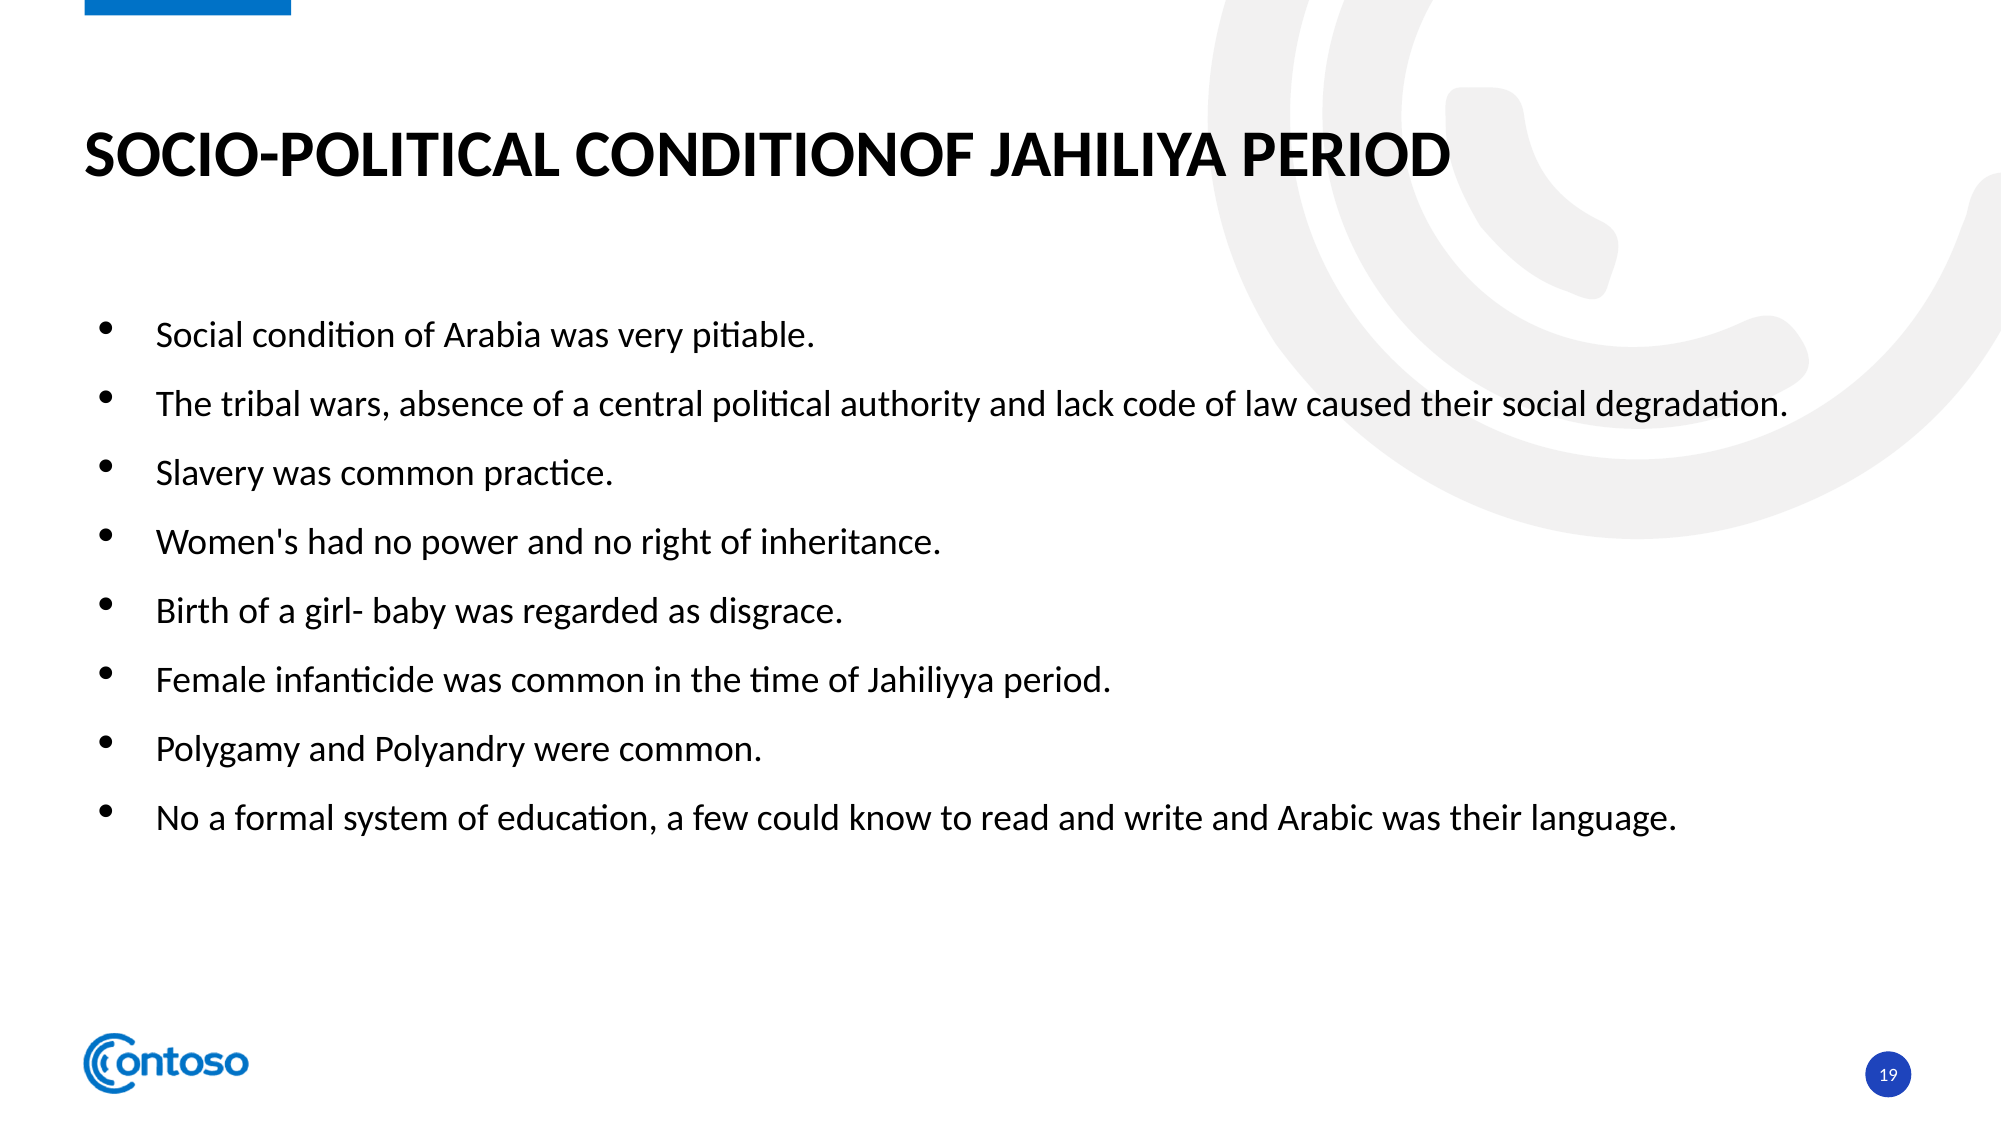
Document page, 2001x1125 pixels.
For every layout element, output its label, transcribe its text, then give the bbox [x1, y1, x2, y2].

list Social condition of Arabia was very pitiable. The tribal wars, absence of a central political authority and lack code of law caused their social degradation. Slavery was common practice. Women's had no power and no right of inheritance. Birth of a girl- baby was regarded as disgrace. Female infanticide was common in the time of Jahiliyya period. Polygamy and Polyandry were common. No a formal system of education, a few could know to read and write and Arabic was their language. [84, 299, 1863, 1014]
title SOCIO-POLITICAL CONDITIONOF JAHILIYA PERIOD [84, 40, 1914, 192]
picture [77, 1027, 254, 1095]
slide_number 19 [1864, 1059, 1913, 1090]
